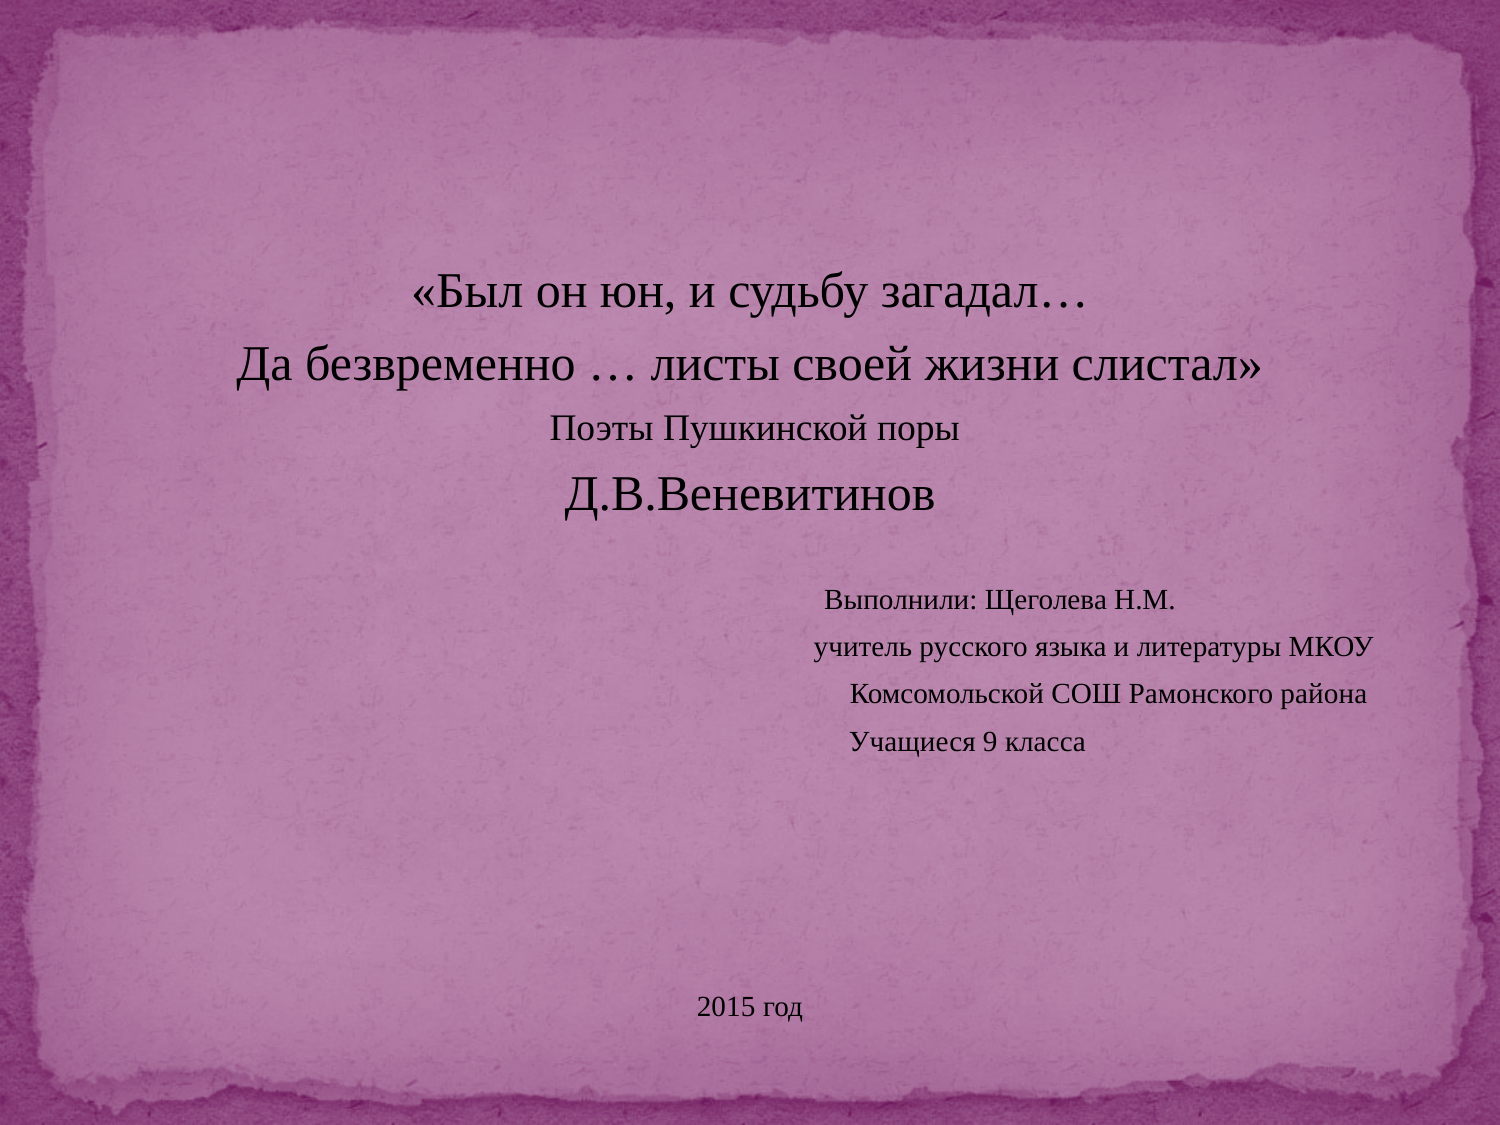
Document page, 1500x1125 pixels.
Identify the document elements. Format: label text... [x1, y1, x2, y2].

list «Был он юн, и судьбу загадал… Да безвременно … листы своей жизни слистал» Поэты Пушкинской поры Д.В.Веневитинов Выполнили: Щеголева Н.М. учитель русского языка и литературы МКОУ Комсомольской СОШ Рамонского района Учащиеся 9 класса 2015 год [75, 249, 1425, 1059]
